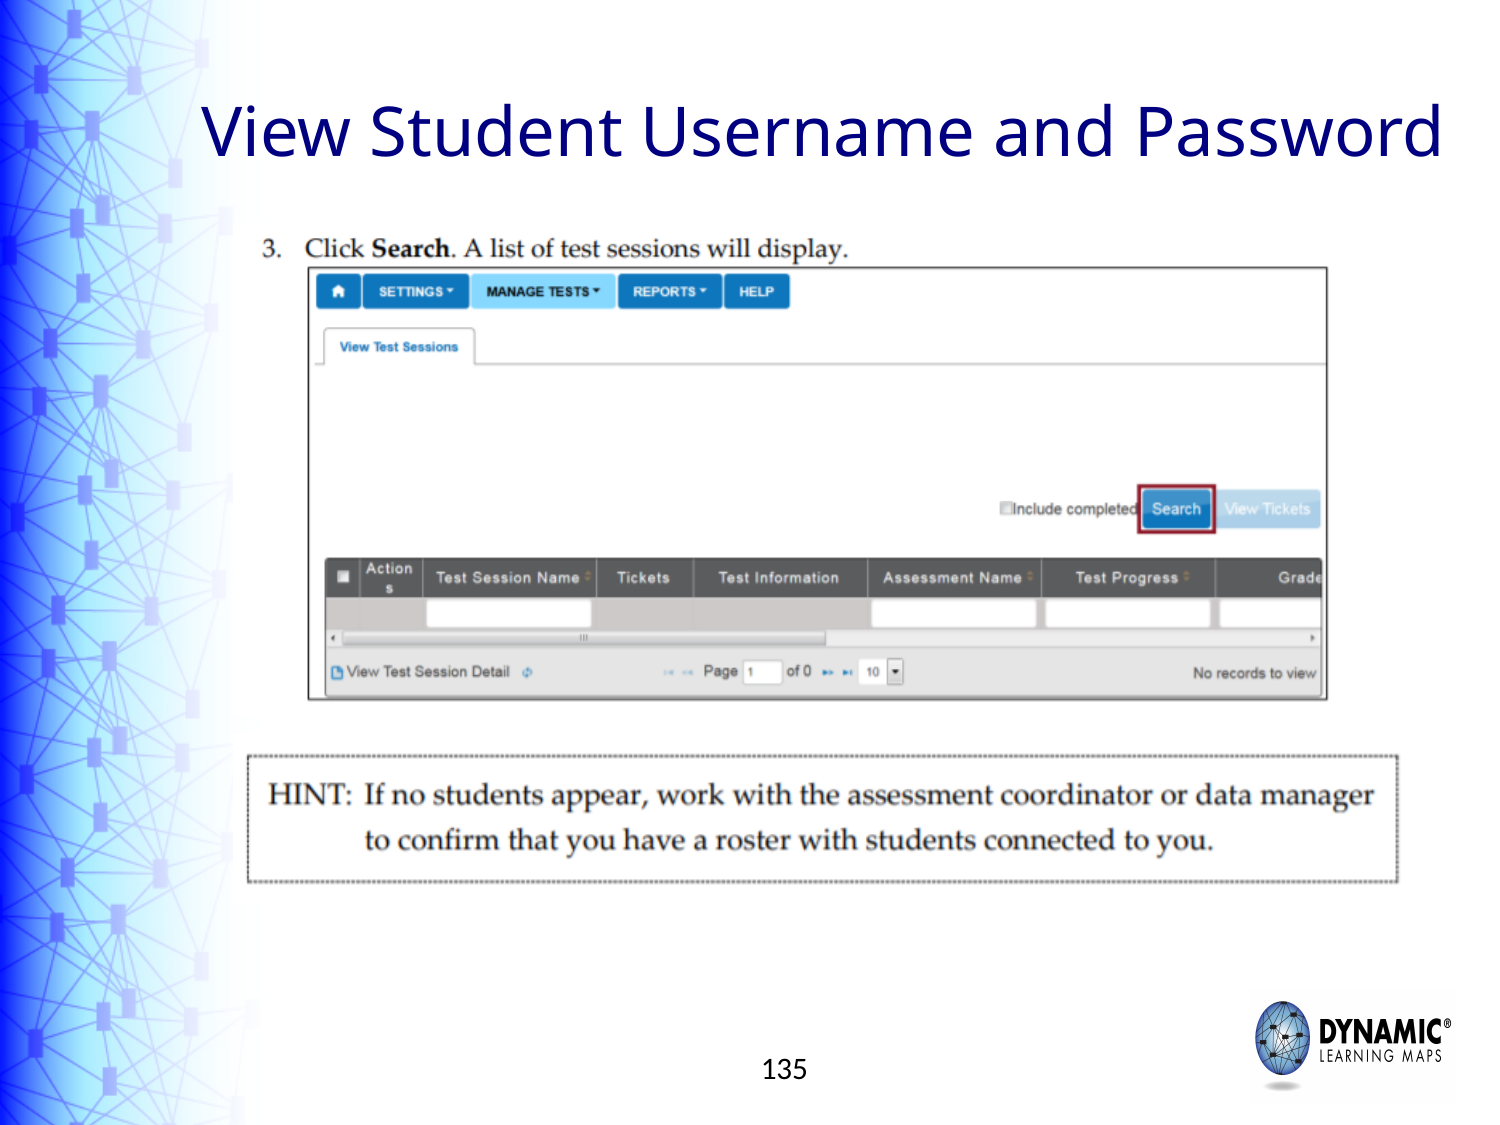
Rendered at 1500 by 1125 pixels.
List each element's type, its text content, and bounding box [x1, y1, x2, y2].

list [233, 222, 1354, 717]
title View Student Username and Password [148, 35, 1499, 224]
picture [0, 0, 1500, 1125]
